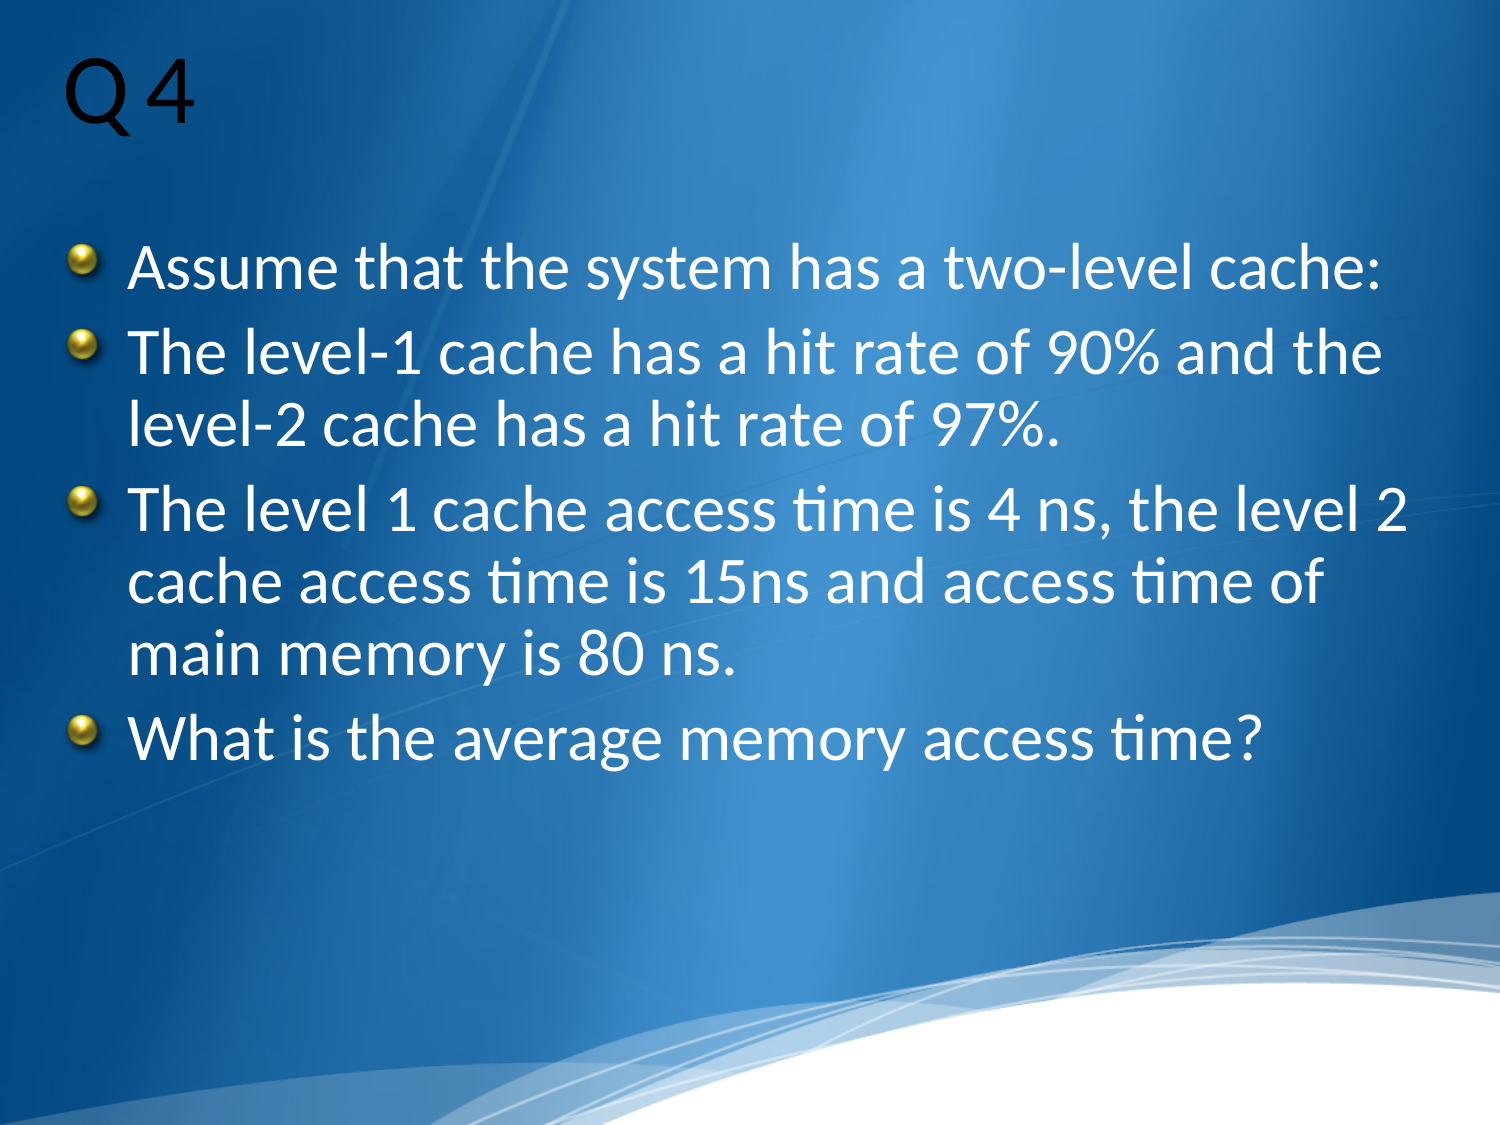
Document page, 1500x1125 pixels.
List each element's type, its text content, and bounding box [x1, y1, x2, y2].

list Assume that the system has a two-level cache: The level-1 cache has a hit rate of 90% and the level-2 cache has a hit rate of 97%. The level 1 cache access time is 4 ns, the level 2 cache access time is 15ns and access time of main memory is 80 ns. What is the average memory access time? [62, 231, 1438, 800]
title Q 4 [62, 37, 1438, 147]
picture [0, 0, 1500, 1125]
